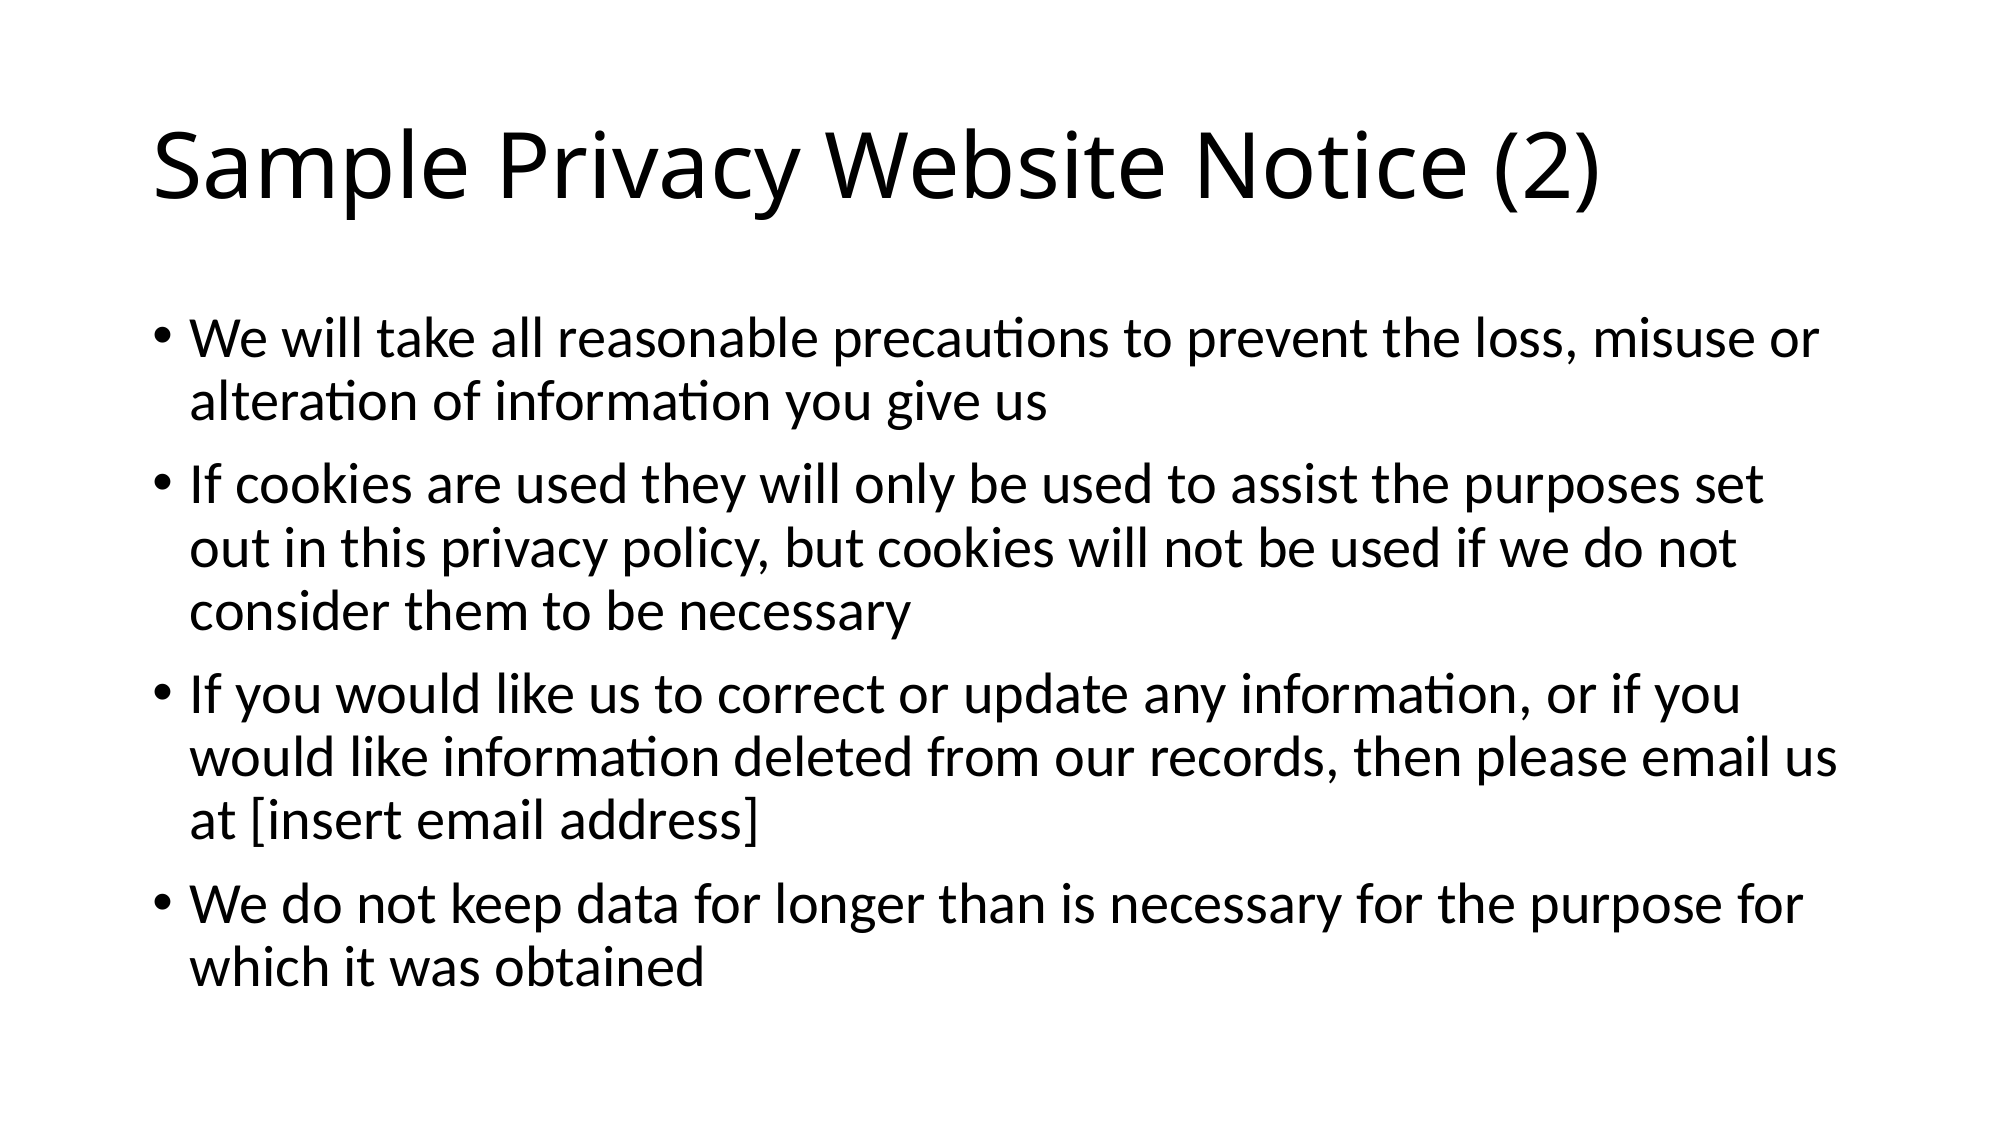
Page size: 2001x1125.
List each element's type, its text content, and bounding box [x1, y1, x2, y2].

title Sample Privacy Website Notice (2) [137, 59, 1863, 278]
list We will take all reasonable precautions to prevent the loss, misuse or alteration of information you give us If cookies are used they will only be used to assist the purposes set out in this privacy policy, but cookies will not be used if we do not consider them to be necessary If you would like us to correct or update any information, or if you would like information deleted from our records, then please email us at [insert email address] We do not keep data for longer than is necessary for the purpose for which it was obtained [137, 299, 1863, 1014]
